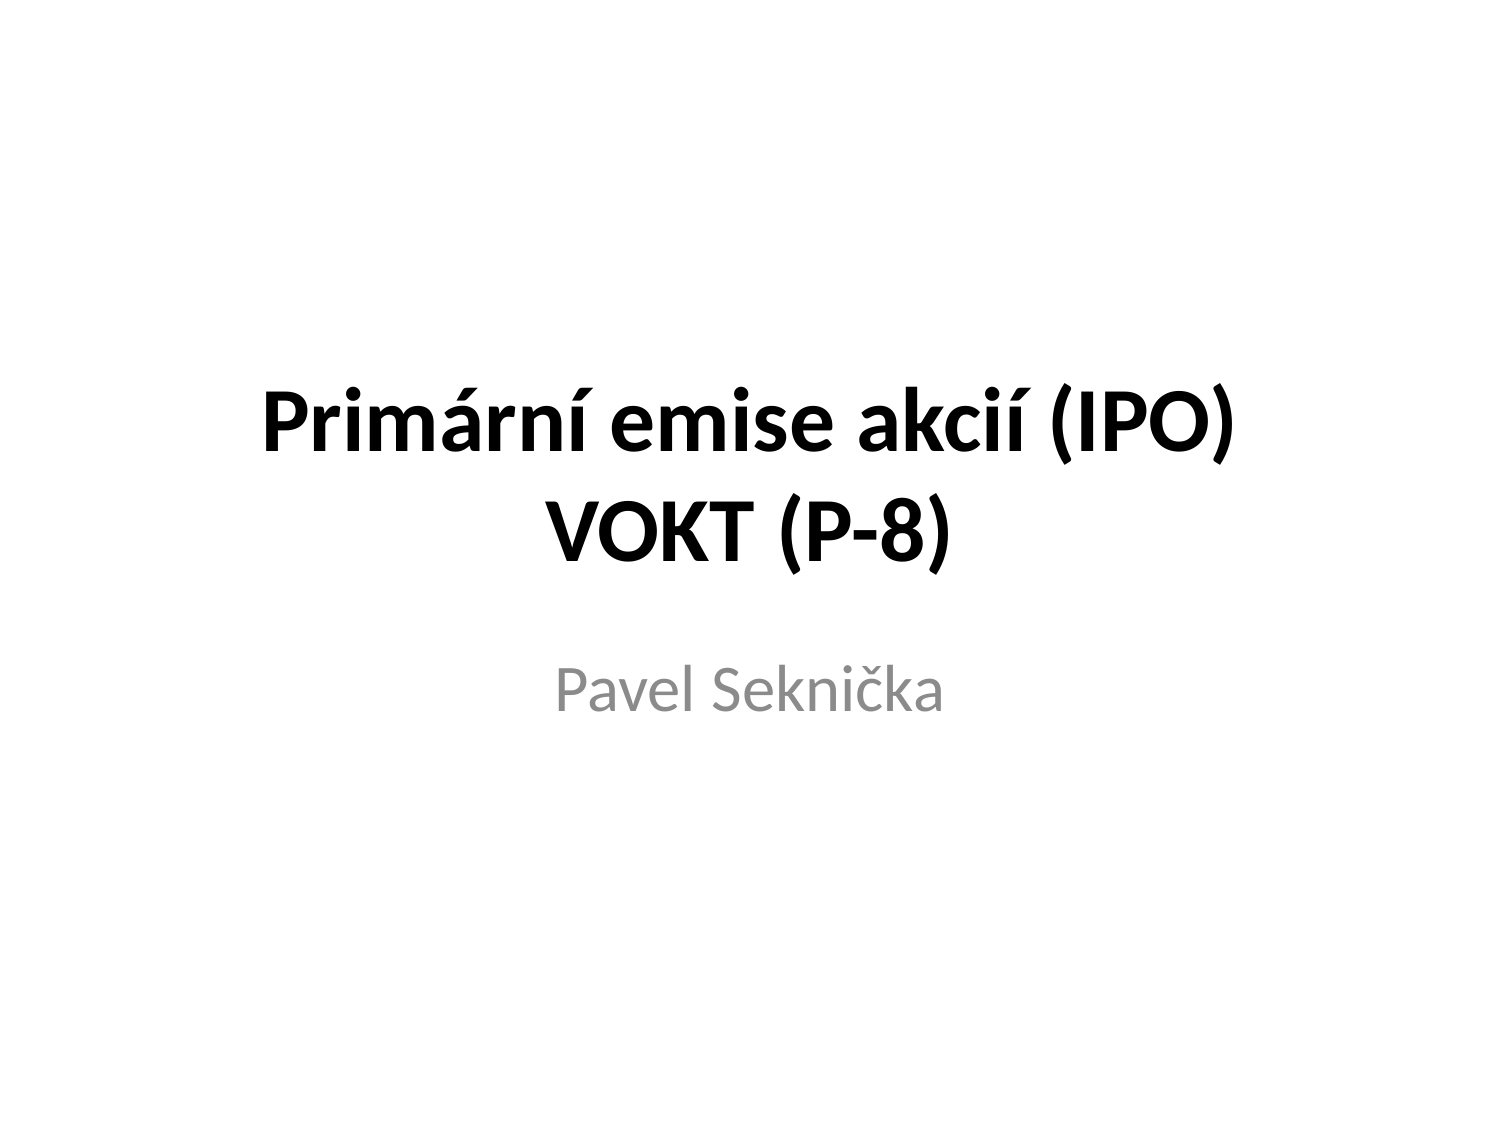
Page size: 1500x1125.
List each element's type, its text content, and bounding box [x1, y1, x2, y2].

subtitle Pavel Seknička [225, 637, 1275, 925]
title Primární emise akcií (IPO) VOKT (P-8) [112, 349, 1388, 591]
